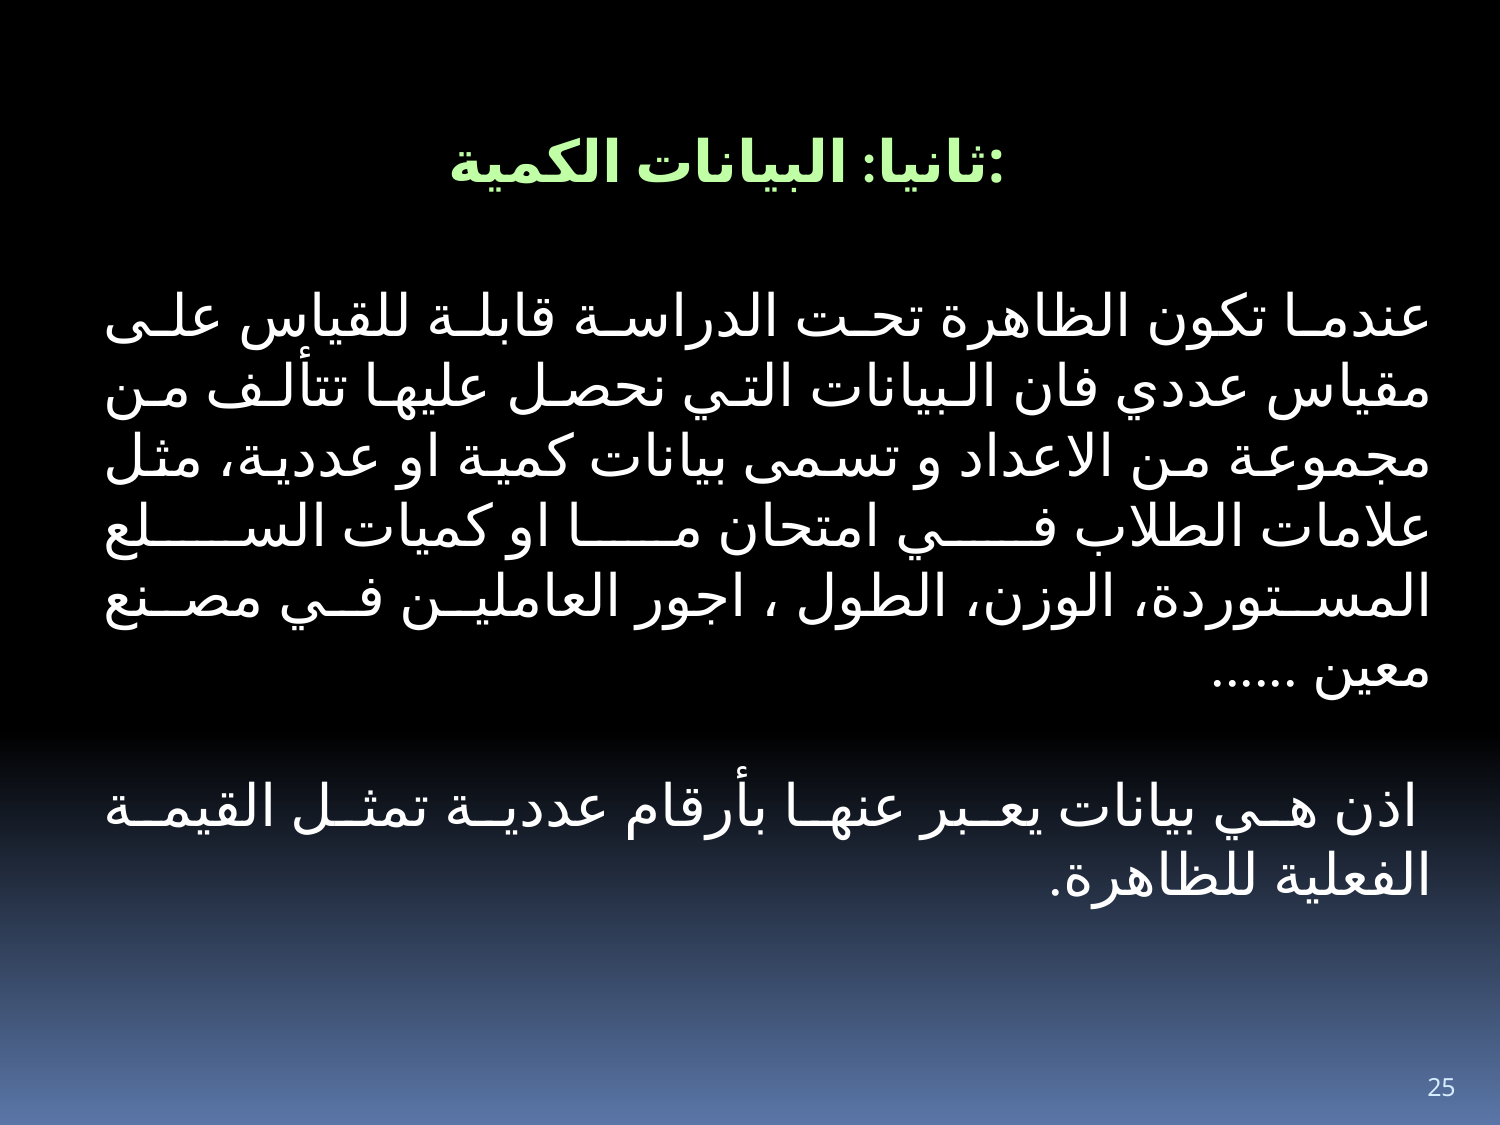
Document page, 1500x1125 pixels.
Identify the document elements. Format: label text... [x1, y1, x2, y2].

text_box ثانيا: البيانات الكمية: [434, 117, 1020, 200]
text_box عندما تكون الظاهرة تحت الدراسة قابلة للقياس على مقياس عددي فان البيانات التي نحصل عليها تتألف من مجموعة من الاعداد و تسمى بيانات كمية او عددية، مثل علامات الطلاب في امتحان ما او كميات السلع المستوردة، الوزن، الطول ، اجور العاملين في مصنع معين ...... اذن هي بيانات يعبر عنها بأرقام عددية تمثل القيمة الفعلية للظاهرة. [88, 200, 1448, 915]
slide_number 25 [1412, 1052, 1488, 1113]
